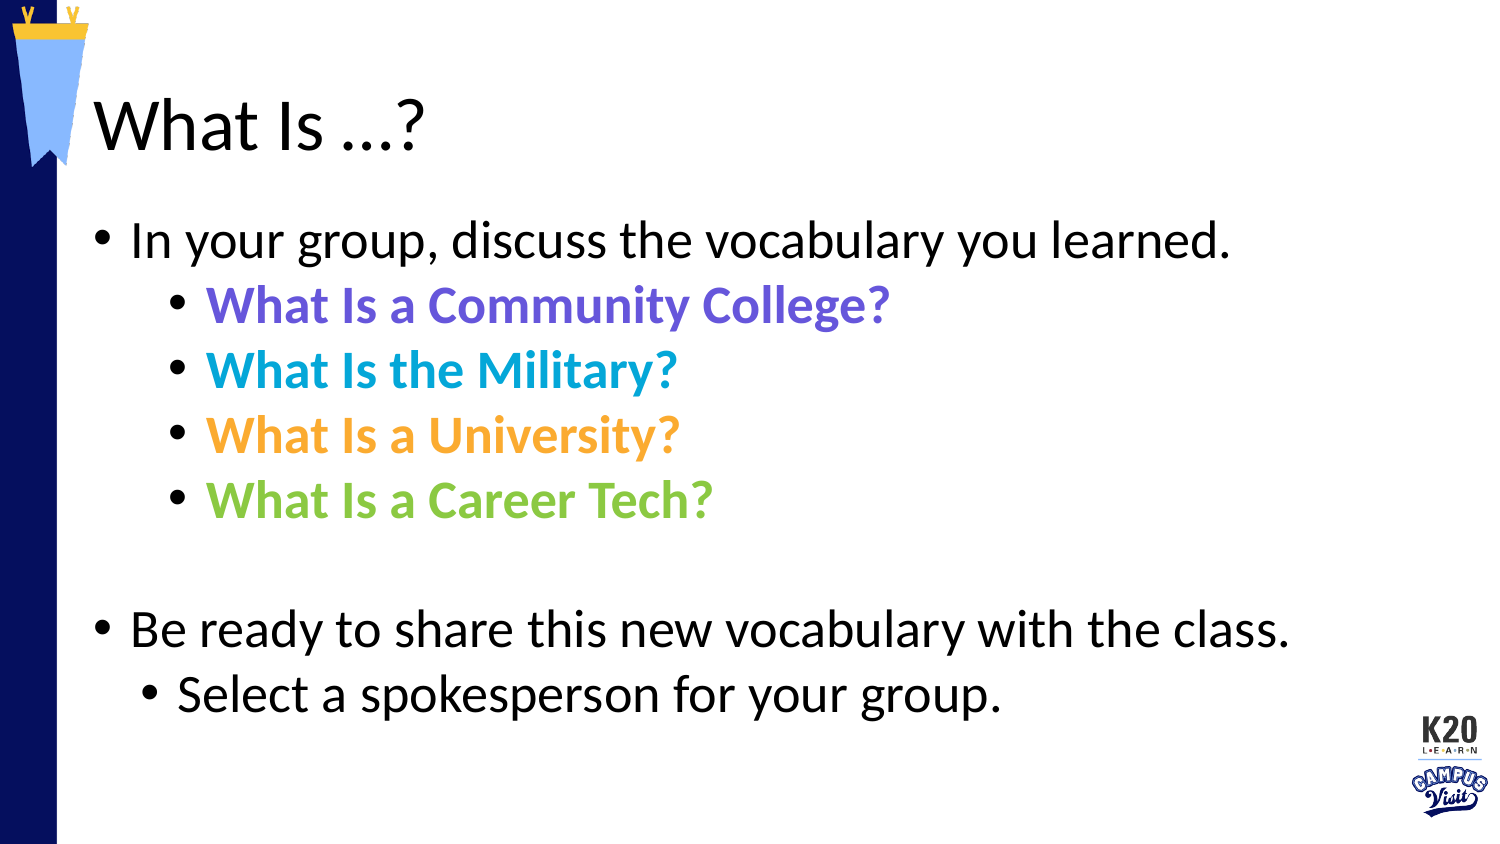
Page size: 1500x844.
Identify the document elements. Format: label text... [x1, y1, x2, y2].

list In your group, discuss the vocabulary you learned. What Is a Community College? What Is the Military? What Is a University? What Is a Career Tech? Be ready to share this new vocabulary with the class. Select a spokesperson for your group. [78, 189, 1472, 750]
title What Is …? [78, 72, 1449, 167]
picture [0, 0, 1500, 844]
